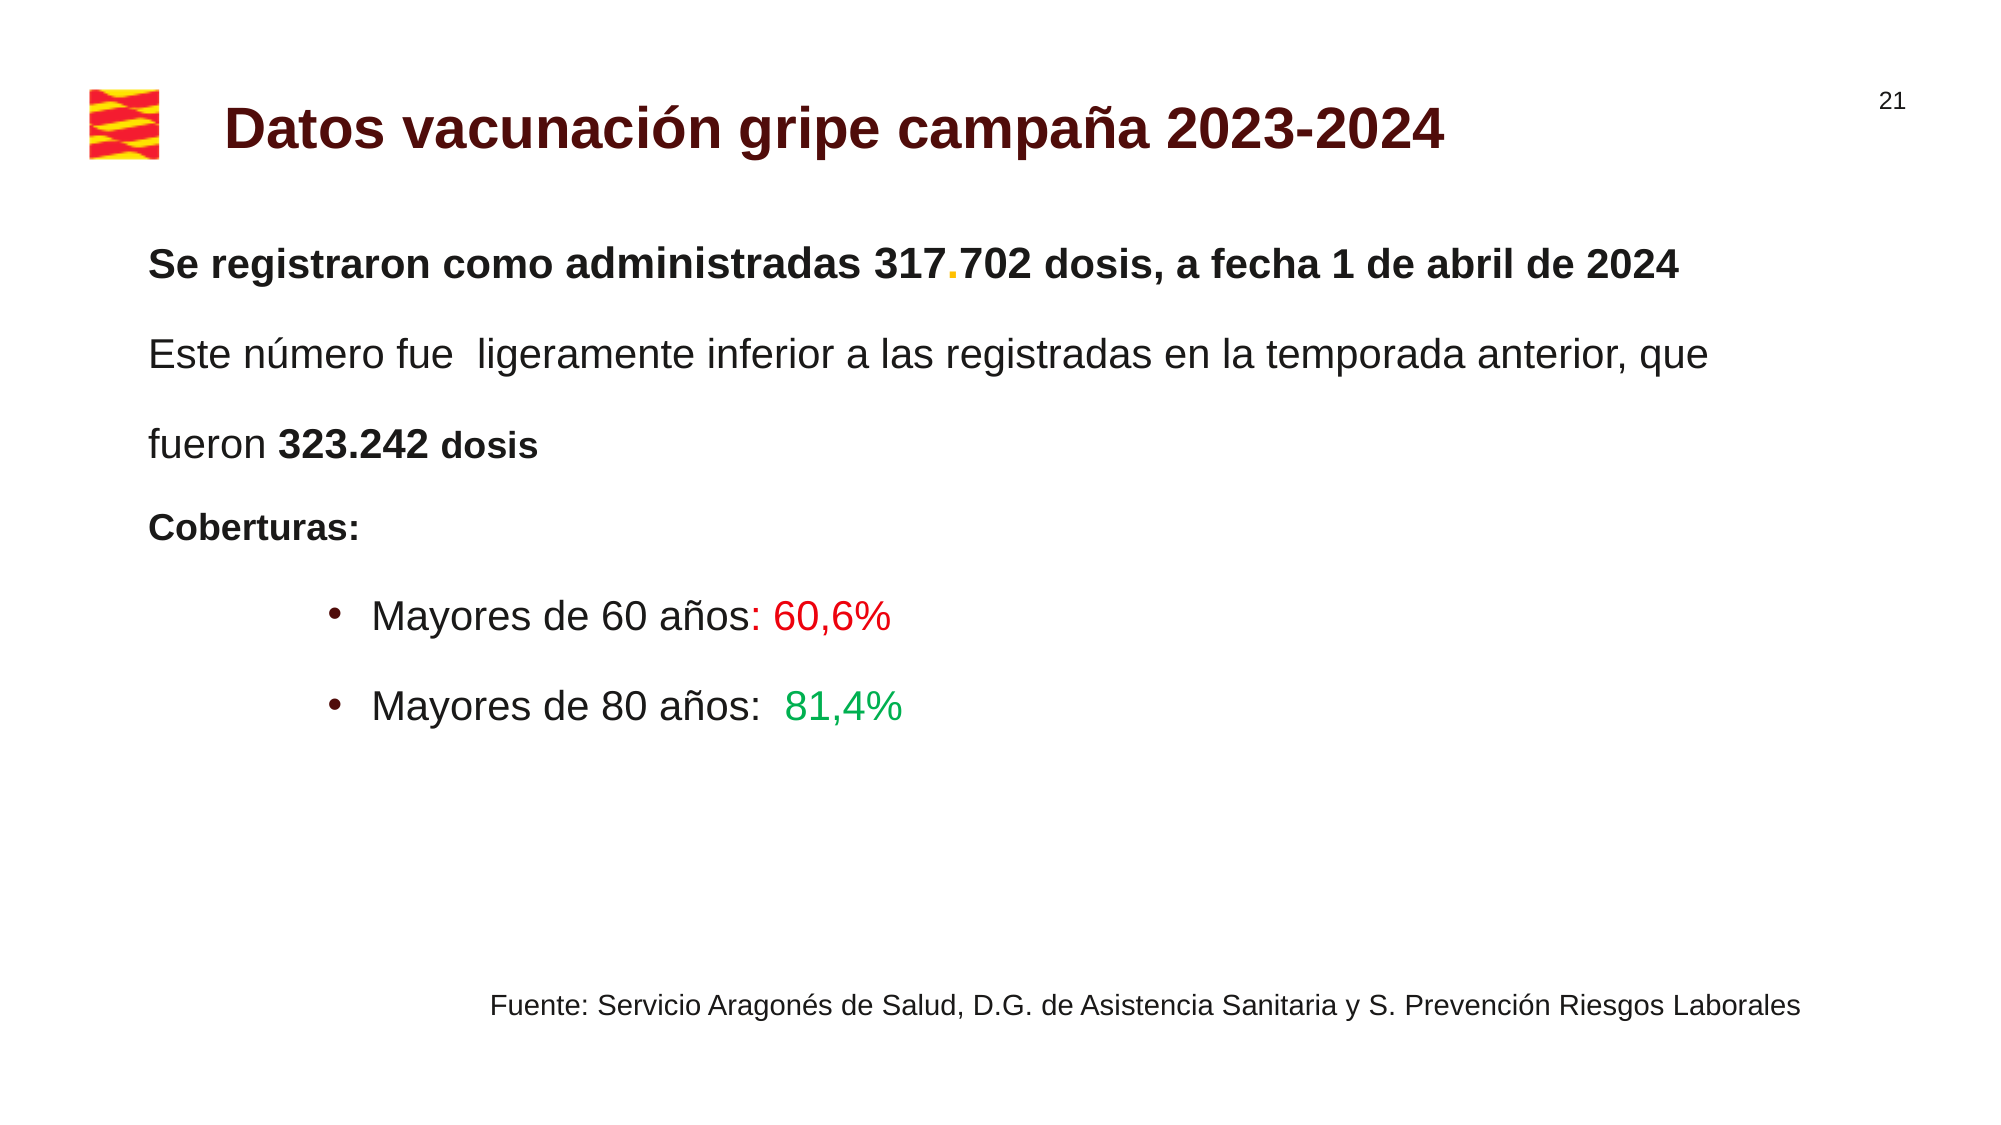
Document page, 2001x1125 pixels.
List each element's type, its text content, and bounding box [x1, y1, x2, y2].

text_box Se registraron como administradas 317.702 dosis, a fecha 1 de abril de 2024 Este número fue ligeramente inferior a las registradas en la temporada anterior, que fueron 323.242 dosis Coberturas: Mayores de 60 años: 60,6% Mayores de 80 años: 81,4% [133, 185, 1812, 949]
text_box Datos vacunación gripe campaña 2023-2024 [209, 83, 1836, 169]
text_box Fuente: Servicio Aragonés de Salud, D.G. de Asistencia Sanitaria y S. Prevención Riesgos Laborales [475, 979, 1855, 1030]
